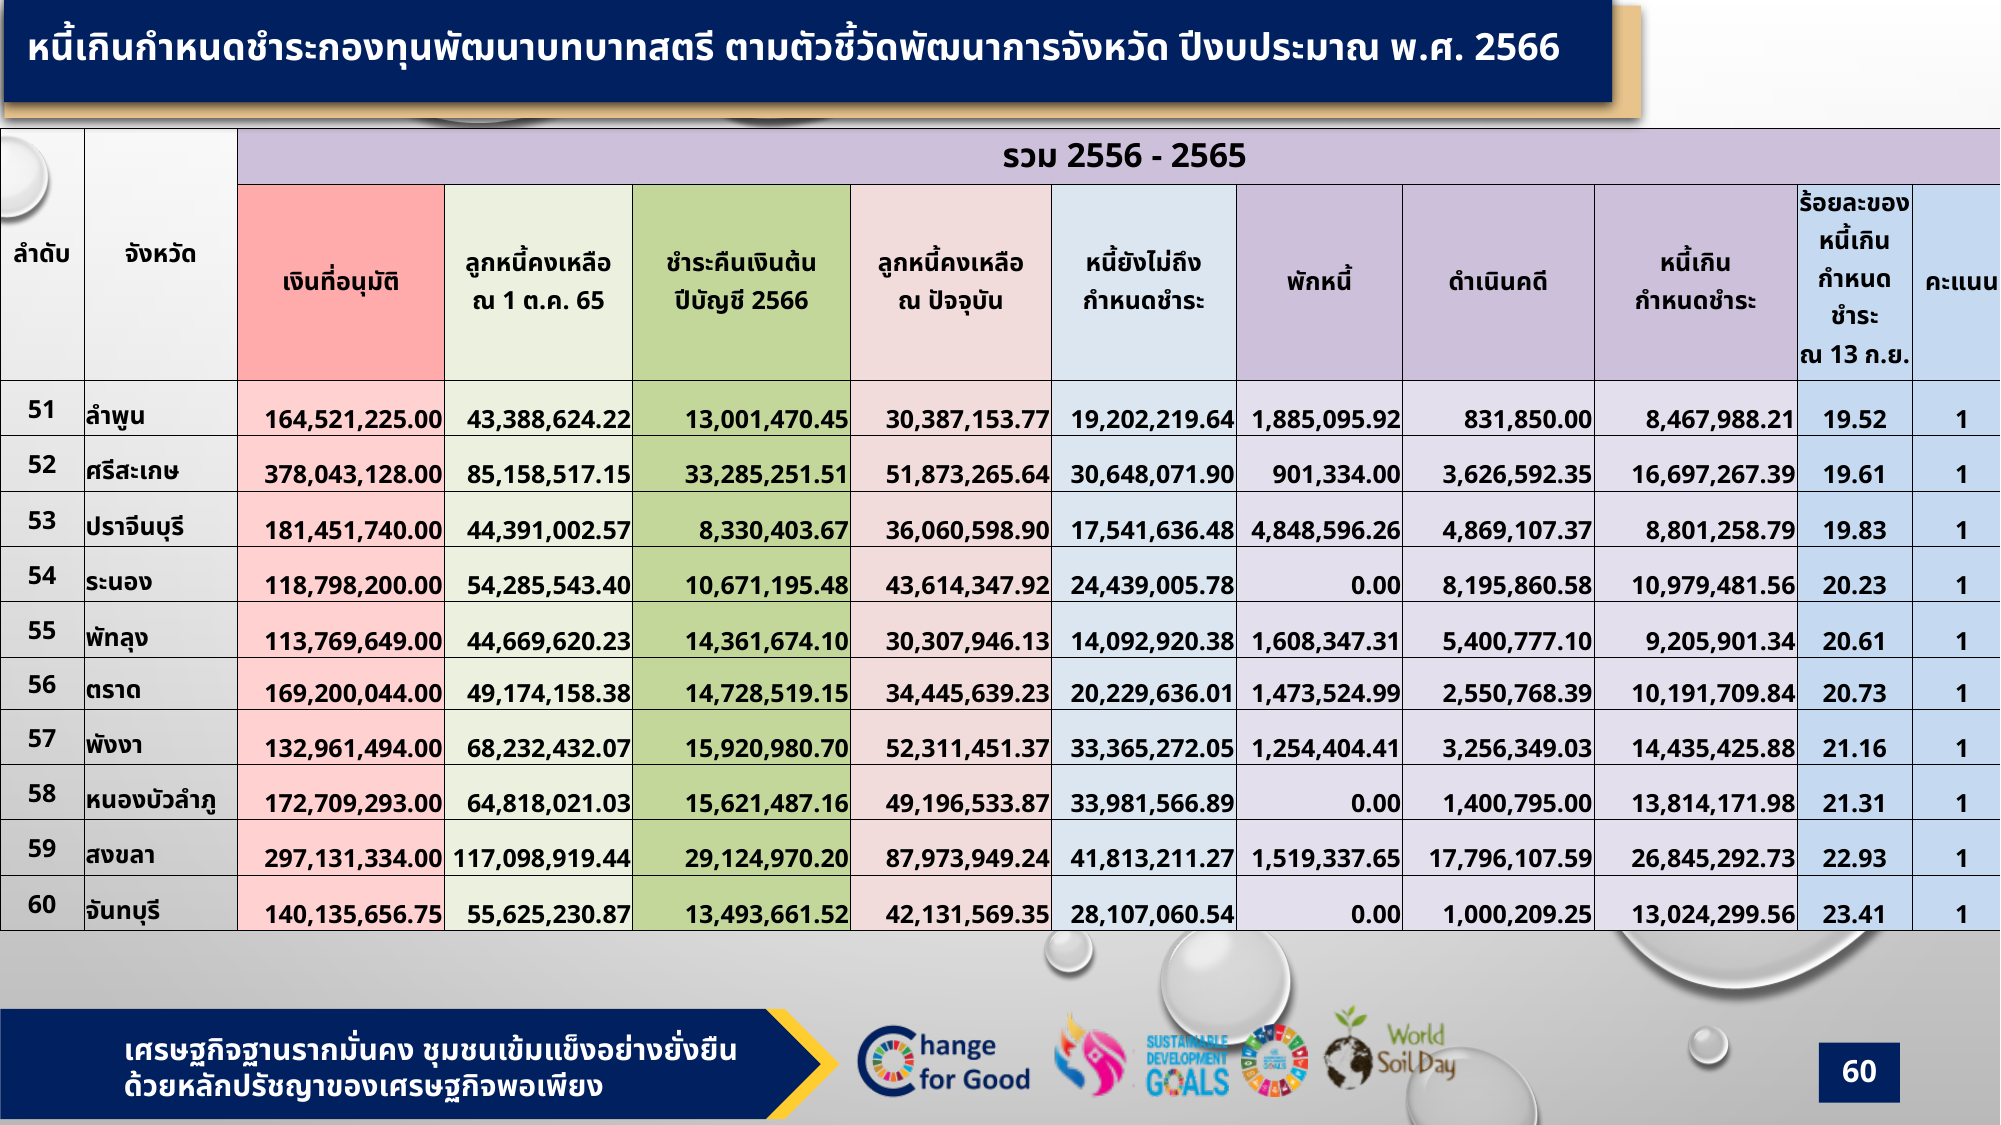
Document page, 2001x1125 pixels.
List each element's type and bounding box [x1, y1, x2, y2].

table_cell [633, 547, 850, 601]
table_cell [445, 658, 632, 709]
table_cell [1798, 658, 1912, 709]
table_cell [1, 820, 84, 875]
table_cell [1913, 820, 2000, 875]
table_cell [1237, 185, 1402, 380]
table_cell [85, 876, 237, 930]
table_cell [1798, 820, 1912, 875]
text_box [0, 999, 1465, 1125]
table_cell [85, 547, 237, 601]
table_cell [1595, 820, 1797, 875]
table_cell [851, 820, 1051, 875]
table_cell [238, 820, 444, 875]
table_cell [1, 876, 84, 930]
table_header [85, 129, 237, 380]
table_cell [1798, 765, 1912, 819]
table_cell [633, 710, 850, 764]
table_cell [85, 381, 237, 435]
table_cell [851, 185, 1051, 380]
table_cell [1237, 492, 1402, 546]
table_cell [1913, 436, 2000, 491]
table_cell [85, 765, 237, 819]
table_cell [1052, 436, 1236, 491]
table_cell [851, 602, 1051, 657]
table_cell [1403, 658, 1594, 709]
table_cell [445, 492, 632, 546]
table_cell [1913, 602, 2000, 657]
table_cell [85, 492, 237, 546]
table_cell [1403, 602, 1594, 657]
table_cell [1237, 876, 1402, 930]
table_cell [1, 765, 84, 819]
table_cell [238, 381, 444, 435]
table_cell [1595, 436, 1797, 491]
table_cell [1052, 710, 1236, 764]
table_cell [851, 876, 1051, 930]
table_cell [1237, 436, 1402, 491]
table_cell [1052, 381, 1236, 435]
table_cell [1798, 436, 1912, 491]
table_cell [1052, 876, 1236, 930]
table_cell [1595, 492, 1797, 546]
table_cell [238, 547, 444, 601]
table_cell [851, 436, 1051, 491]
table_cell [238, 876, 444, 930]
table_cell [1913, 710, 2000, 764]
picture [0, 931, 2000, 1125]
picture [0, 0, 2000, 128]
text_box [1818, 1042, 1900, 1103]
table_cell [1052, 185, 1236, 380]
table_cell [1052, 820, 1236, 875]
table_cell [633, 876, 850, 930]
table_cell [1798, 547, 1912, 601]
table_cell [1052, 492, 1236, 546]
table_cell [1403, 185, 1594, 380]
table_cell [1913, 765, 2000, 819]
table_cell [445, 436, 632, 491]
table_cell [1237, 547, 1402, 601]
table_cell [633, 436, 850, 491]
table_cell [85, 820, 237, 875]
table_cell [1, 547, 84, 601]
table_cell [633, 658, 850, 709]
table_cell [445, 602, 632, 657]
table_cell [1052, 547, 1236, 601]
table_cell [851, 547, 1051, 601]
table_cell [1798, 492, 1912, 546]
table_cell [238, 492, 444, 546]
table_cell [1403, 876, 1594, 930]
table_cell [238, 658, 444, 709]
table_cell [1237, 602, 1402, 657]
table_cell [238, 765, 444, 819]
table_cell [1595, 547, 1797, 601]
table_cell [1403, 436, 1594, 491]
table_cell [851, 765, 1051, 819]
table_cell [1595, 710, 1797, 764]
table_cell [1913, 876, 2000, 930]
table_cell [1403, 547, 1594, 601]
table_cell [238, 710, 444, 764]
table_cell [1403, 492, 1594, 546]
table_cell [633, 820, 850, 875]
table_cell [1, 658, 84, 709]
table_cell [1403, 765, 1594, 819]
table_cell [1798, 602, 1912, 657]
table_cell [1595, 185, 1797, 380]
table_cell [445, 710, 632, 764]
table_cell [1237, 765, 1402, 819]
table_cell [1403, 820, 1594, 875]
table_cell [1403, 381, 1594, 435]
table_cell [851, 710, 1051, 764]
table_cell [1052, 765, 1236, 819]
table_cell [1052, 658, 1236, 709]
table_cell [1237, 710, 1402, 764]
table_cell [1913, 547, 2000, 601]
table_cell [633, 765, 850, 819]
table_cell [1798, 185, 1912, 380]
table_cell [445, 876, 632, 930]
table_cell [851, 492, 1051, 546]
table_cell [445, 185, 632, 380]
table_cell [85, 658, 237, 709]
table_cell [1237, 820, 1402, 875]
table_cell [1595, 658, 1797, 709]
table_cell [445, 547, 632, 601]
table_cell [633, 185, 850, 380]
table_cell [1798, 876, 1912, 930]
table_cell [633, 602, 850, 657]
table_cell [633, 381, 850, 435]
table_cell [1798, 710, 1912, 764]
table_cell [1, 602, 84, 657]
table_cell [1403, 710, 1594, 764]
table_cell [445, 820, 632, 875]
table_cell [85, 710, 237, 764]
table_cell [1913, 381, 2000, 435]
table_cell [1595, 765, 1797, 819]
table_cell [1, 436, 84, 491]
table_cell [1595, 602, 1797, 657]
table_cell [238, 185, 444, 380]
table_cell [1, 492, 84, 546]
table_cell [1913, 658, 2000, 709]
table_cell [1595, 381, 1797, 435]
table_header [1, 129, 84, 380]
table_cell [1, 381, 84, 435]
table_cell [238, 436, 444, 491]
table_cell [851, 658, 1051, 709]
text_box [0, 0, 1641, 119]
table_cell [1, 710, 84, 764]
table_cell [1237, 381, 1402, 435]
table_cell [445, 381, 632, 435]
table_cell [633, 492, 850, 546]
table_cell [238, 602, 444, 657]
table_cell [1595, 876, 1797, 930]
table_cell [85, 436, 237, 491]
table_cell [85, 602, 237, 657]
table_cell [1913, 185, 2000, 380]
table_cell [1052, 602, 1236, 657]
table_cell [1237, 658, 1402, 709]
table_cell [1798, 381, 1912, 435]
table_cell [1913, 492, 2000, 546]
table_cell [851, 381, 1051, 435]
table_cell [445, 765, 632, 819]
table_header [238, 129, 2000, 184]
